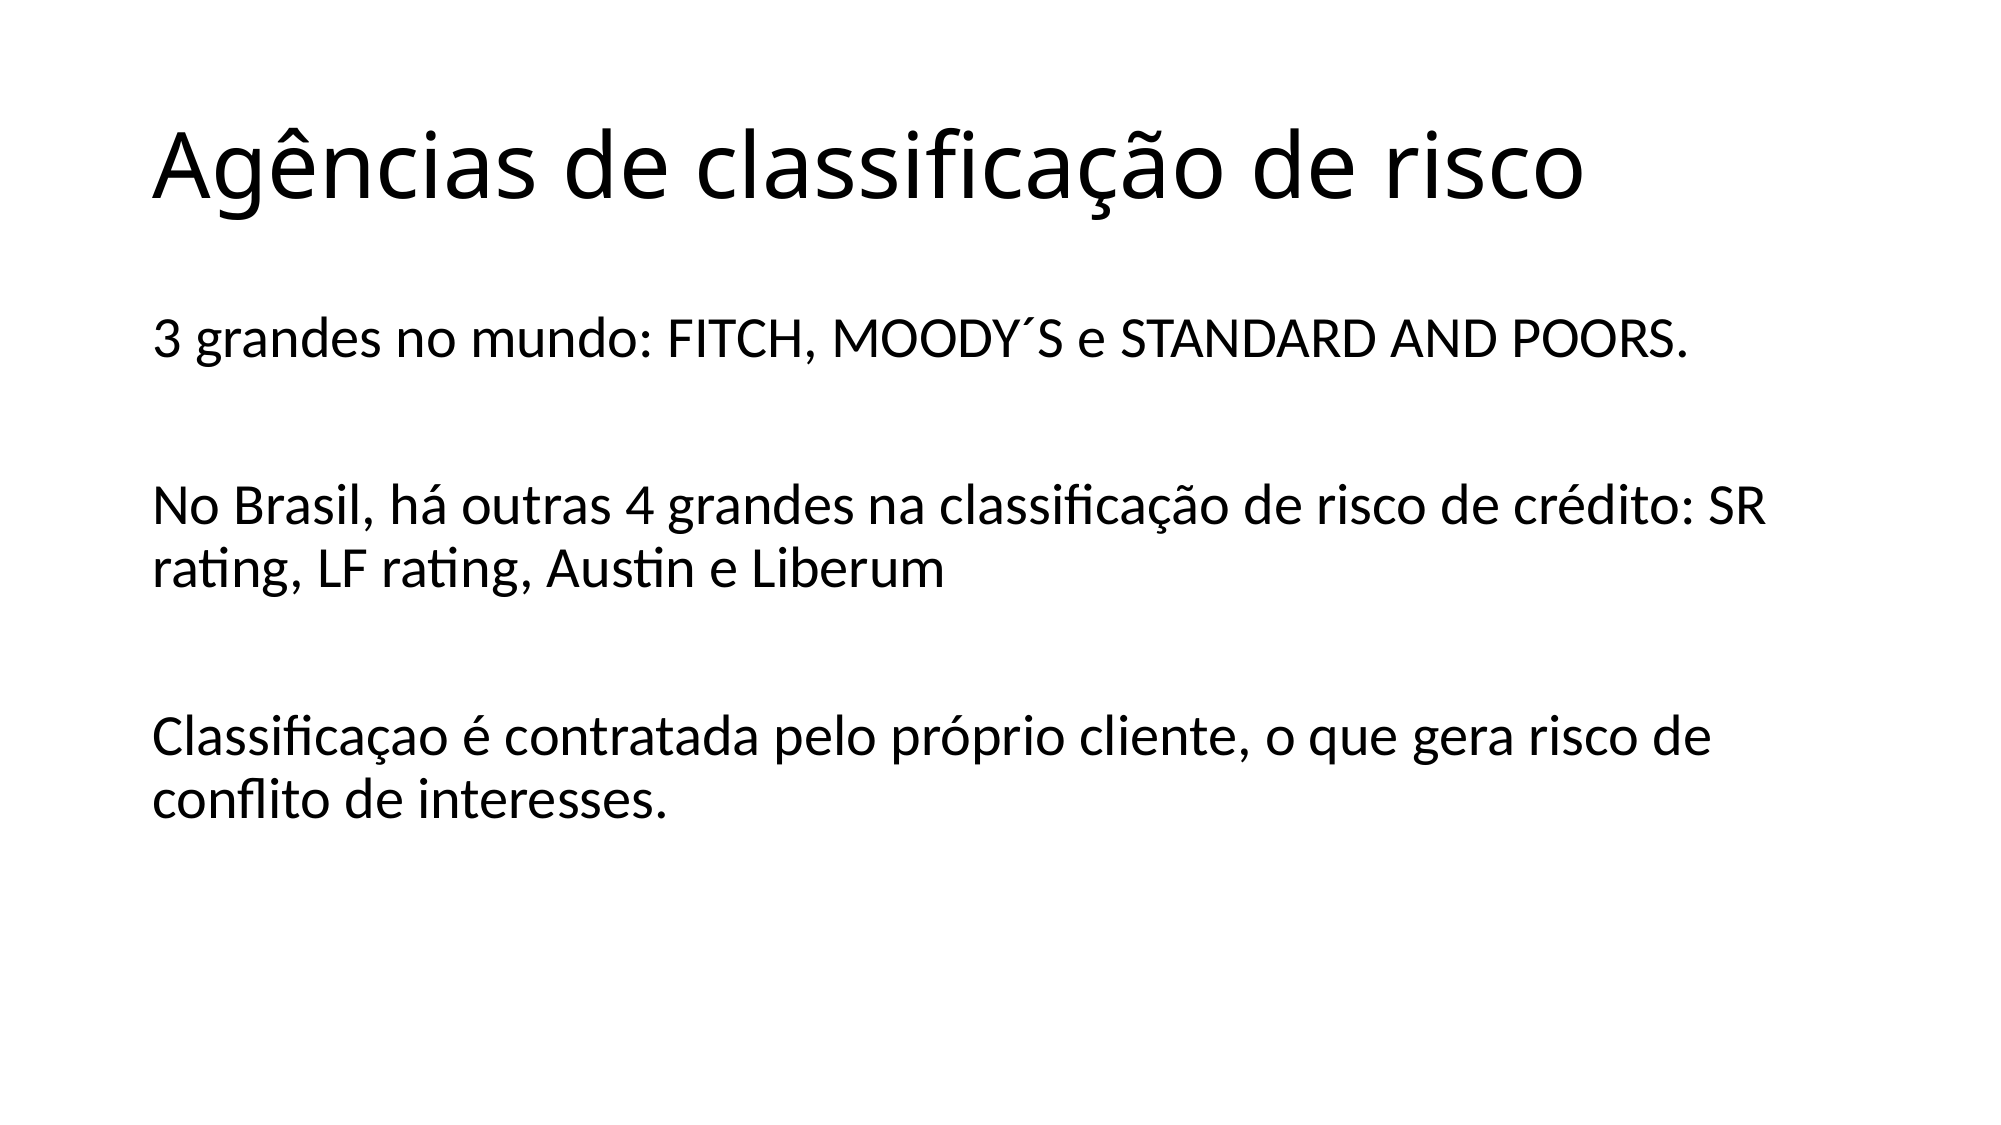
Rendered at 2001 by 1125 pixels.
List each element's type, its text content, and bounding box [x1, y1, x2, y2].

title Agências de classificação de risco [137, 59, 1863, 278]
list 3 grandes no mundo: FITCH, MOODY´S e STANDARD AND POORS. No Brasil, há outras 4 grandes na classificação de risco de crédito: SR rating, LF rating, Austin e Liberum Classificaçao é contratada pelo próprio cliente, o que gera risco de conflito de interesses. [137, 299, 1863, 1014]
